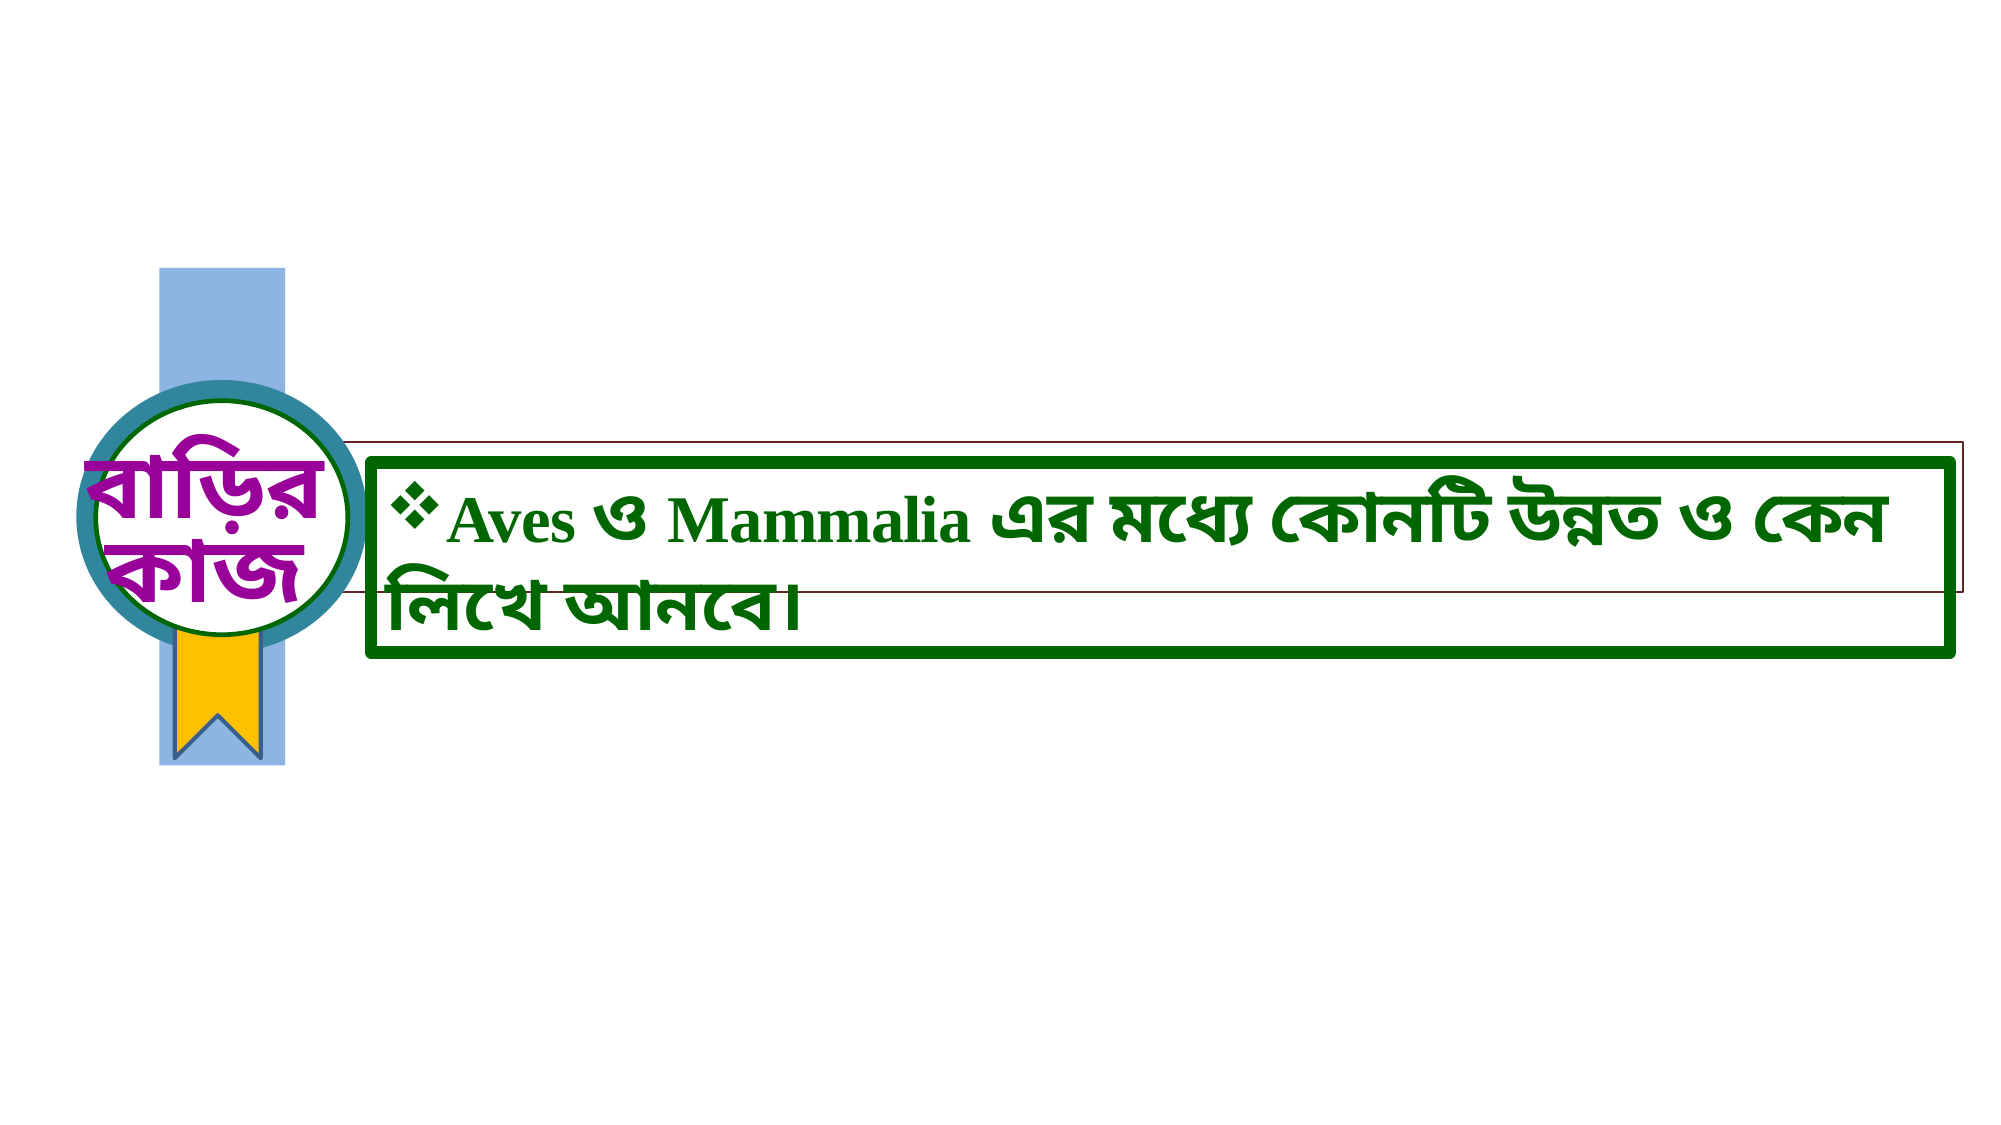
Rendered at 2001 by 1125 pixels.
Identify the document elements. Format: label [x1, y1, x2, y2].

text_box [62, 267, 1964, 766]
